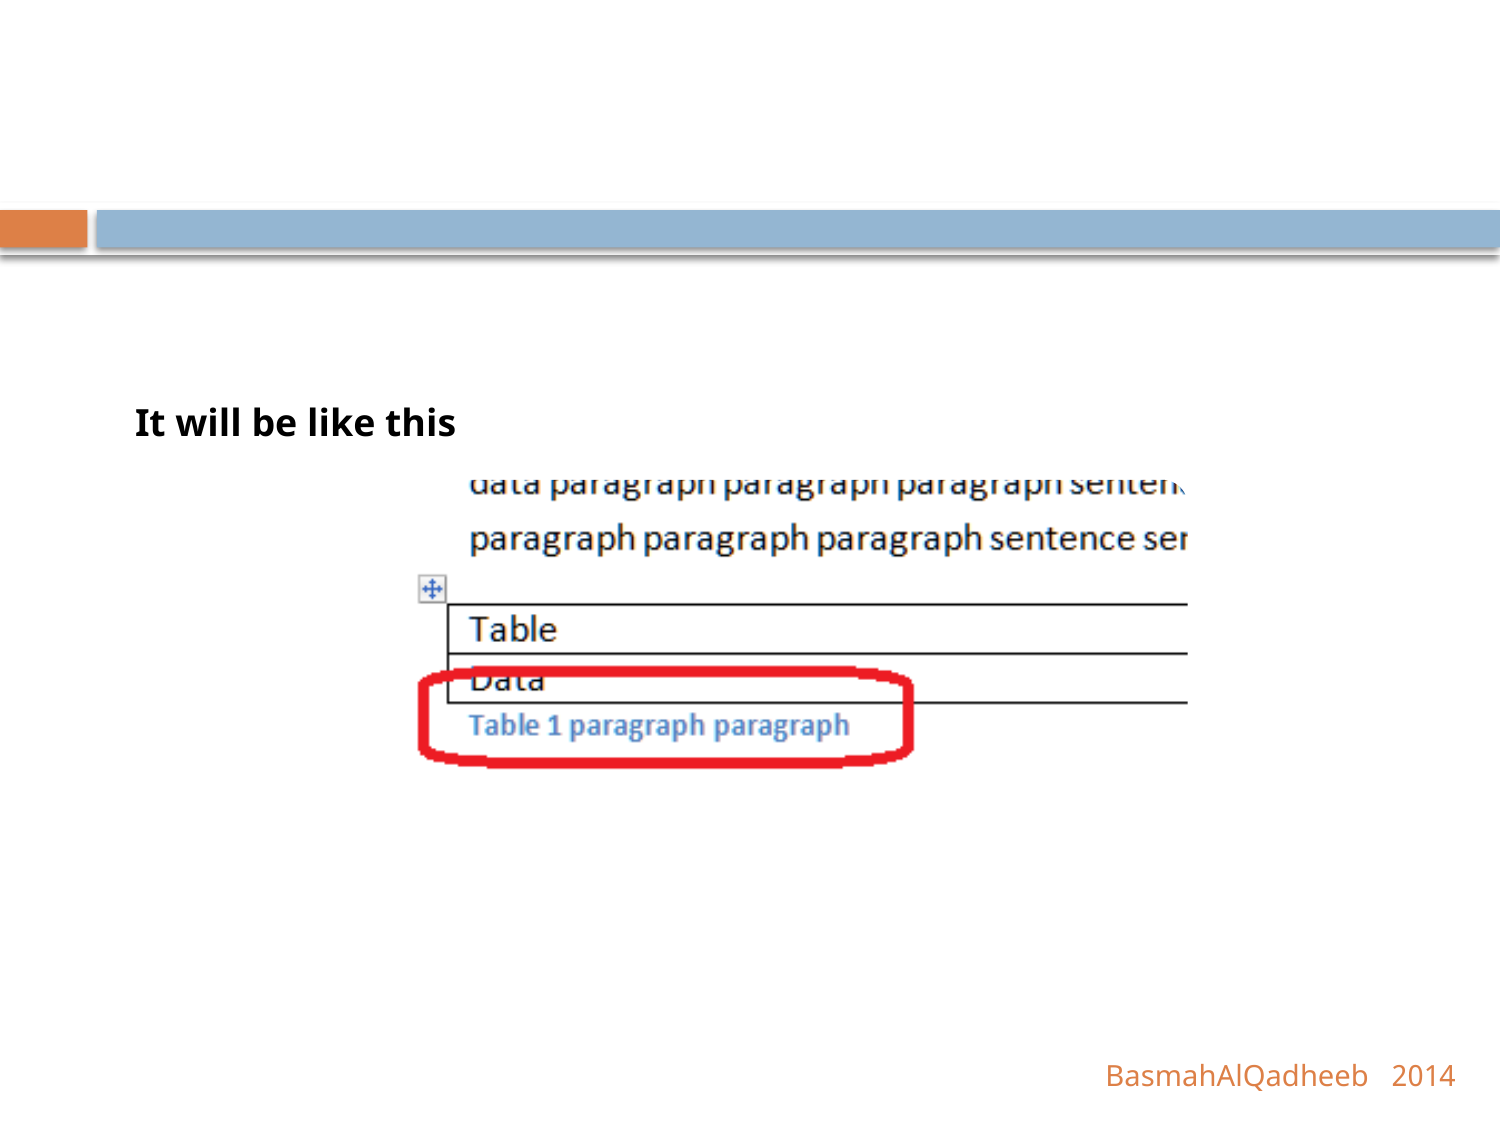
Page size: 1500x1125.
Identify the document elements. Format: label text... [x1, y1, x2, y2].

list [383, 479, 1188, 776]
text_box It will be like this [110, 391, 472, 451]
text_box 2014 BasmahAlQadheeb [1080, 1049, 1471, 1125]
